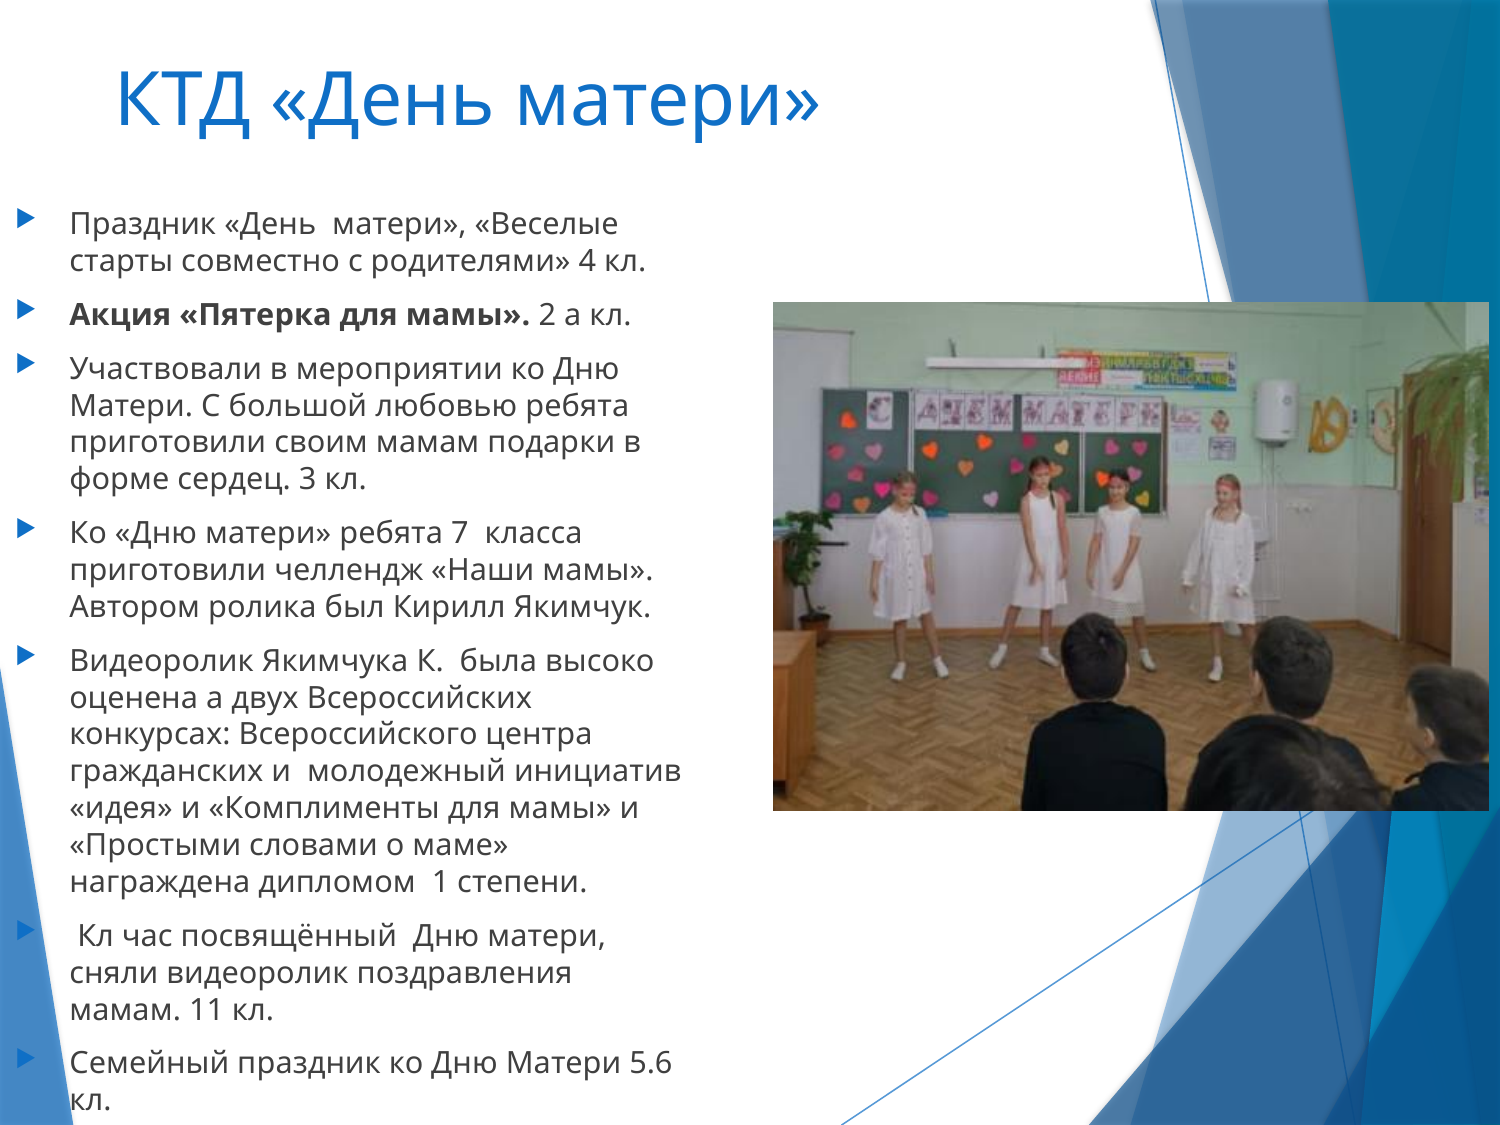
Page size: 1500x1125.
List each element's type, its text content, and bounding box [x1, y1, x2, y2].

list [773, 302, 1489, 812]
title КТД «День матери» [99, 42, 1142, 317]
list Праздник «День матери», «Веселые старты совместно с родителями» 4 кл. Акция «Пятерка для мамы». 2 а кл. Участвовали в мероприятии ко Дню Матери. С большой любовью ребята приготовили своим мамам подарки в форме сердец. 3 кл. Ко «Дню матери» ребята 7 класса приготовили челлендж «Наши мамы». Автором ролика был Кирилл Якимчук. Видеоролик Якимчука К. была высоко оценена а двух Всероссийских конкурсах: Всероссийского центра гражданских и молодежный инициатив «идея» и «Комплименты для мамы» и «Простыми словами о маме» награждена дипломом 1 степени. Кл час посвящённый Дню матери, сняли видеоролик поздравления мамам. 11 кл. Семейный праздник ко Дню Матери 5.6 кл. [0, 196, 703, 1125]
